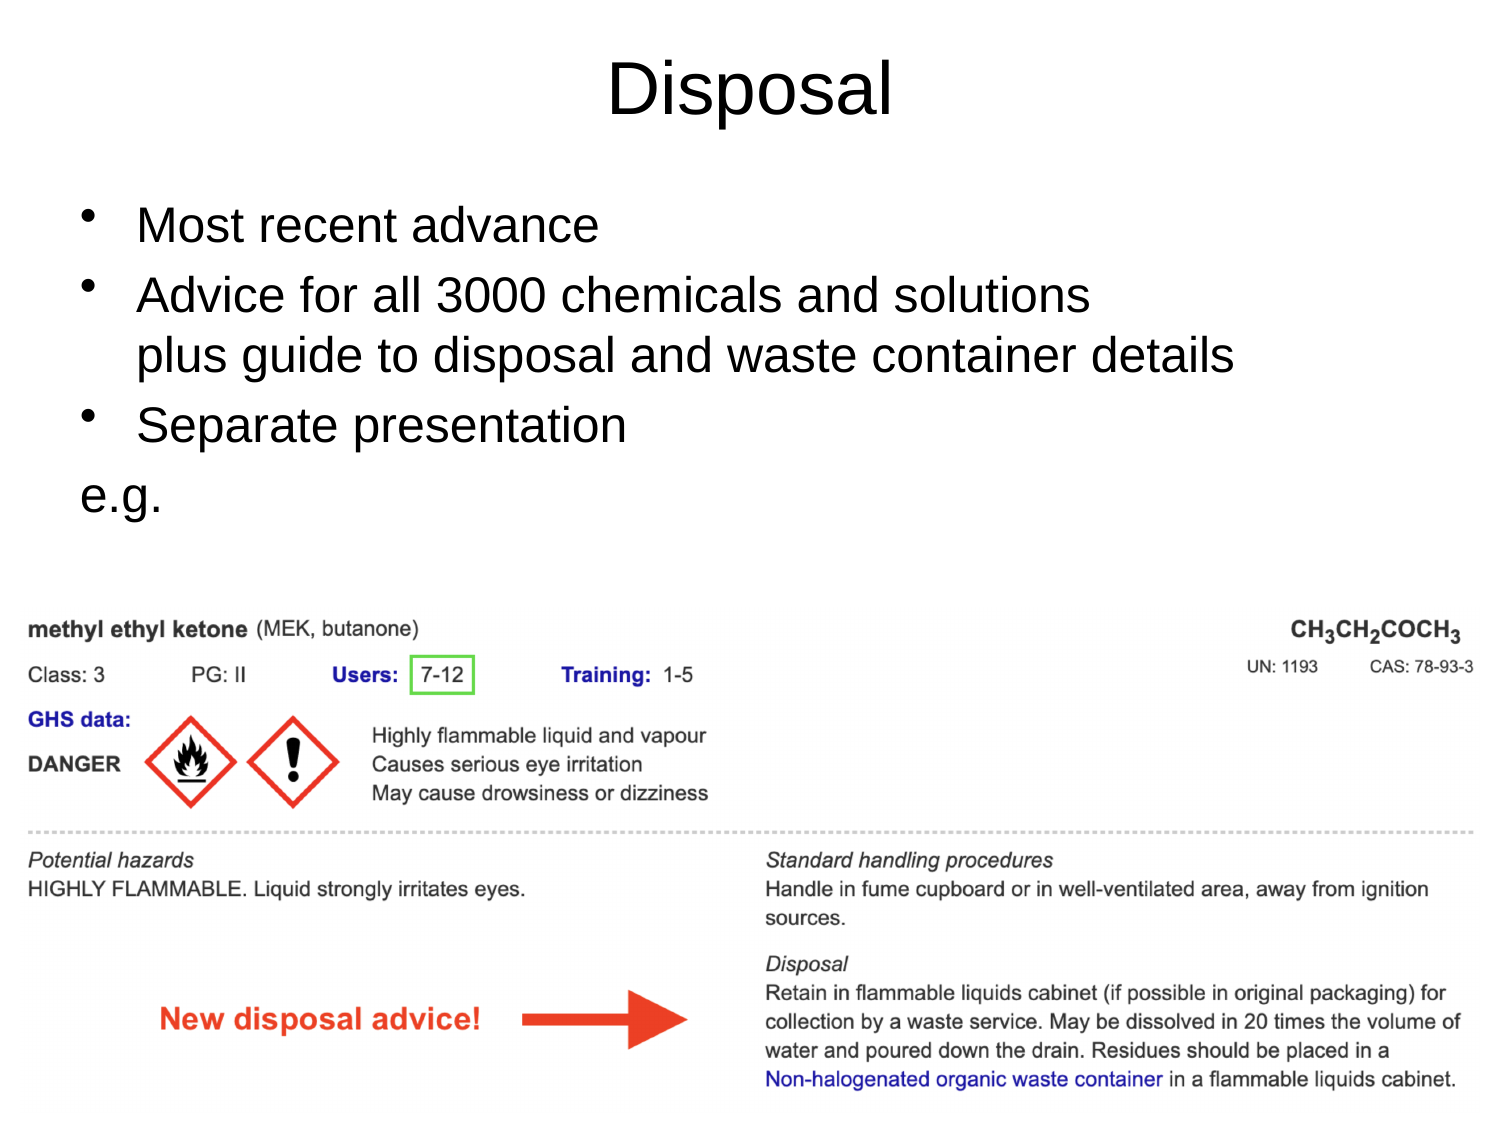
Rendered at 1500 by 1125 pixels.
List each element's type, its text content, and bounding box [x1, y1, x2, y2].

list Most recent advance Advice for all 3000 chemicals and solutions plus guide to disposal and waste container details Separate presentation e.g. [64, 184, 1459, 551]
title Disposal [112, 42, 1388, 128]
picture [20, 607, 1480, 1114]
